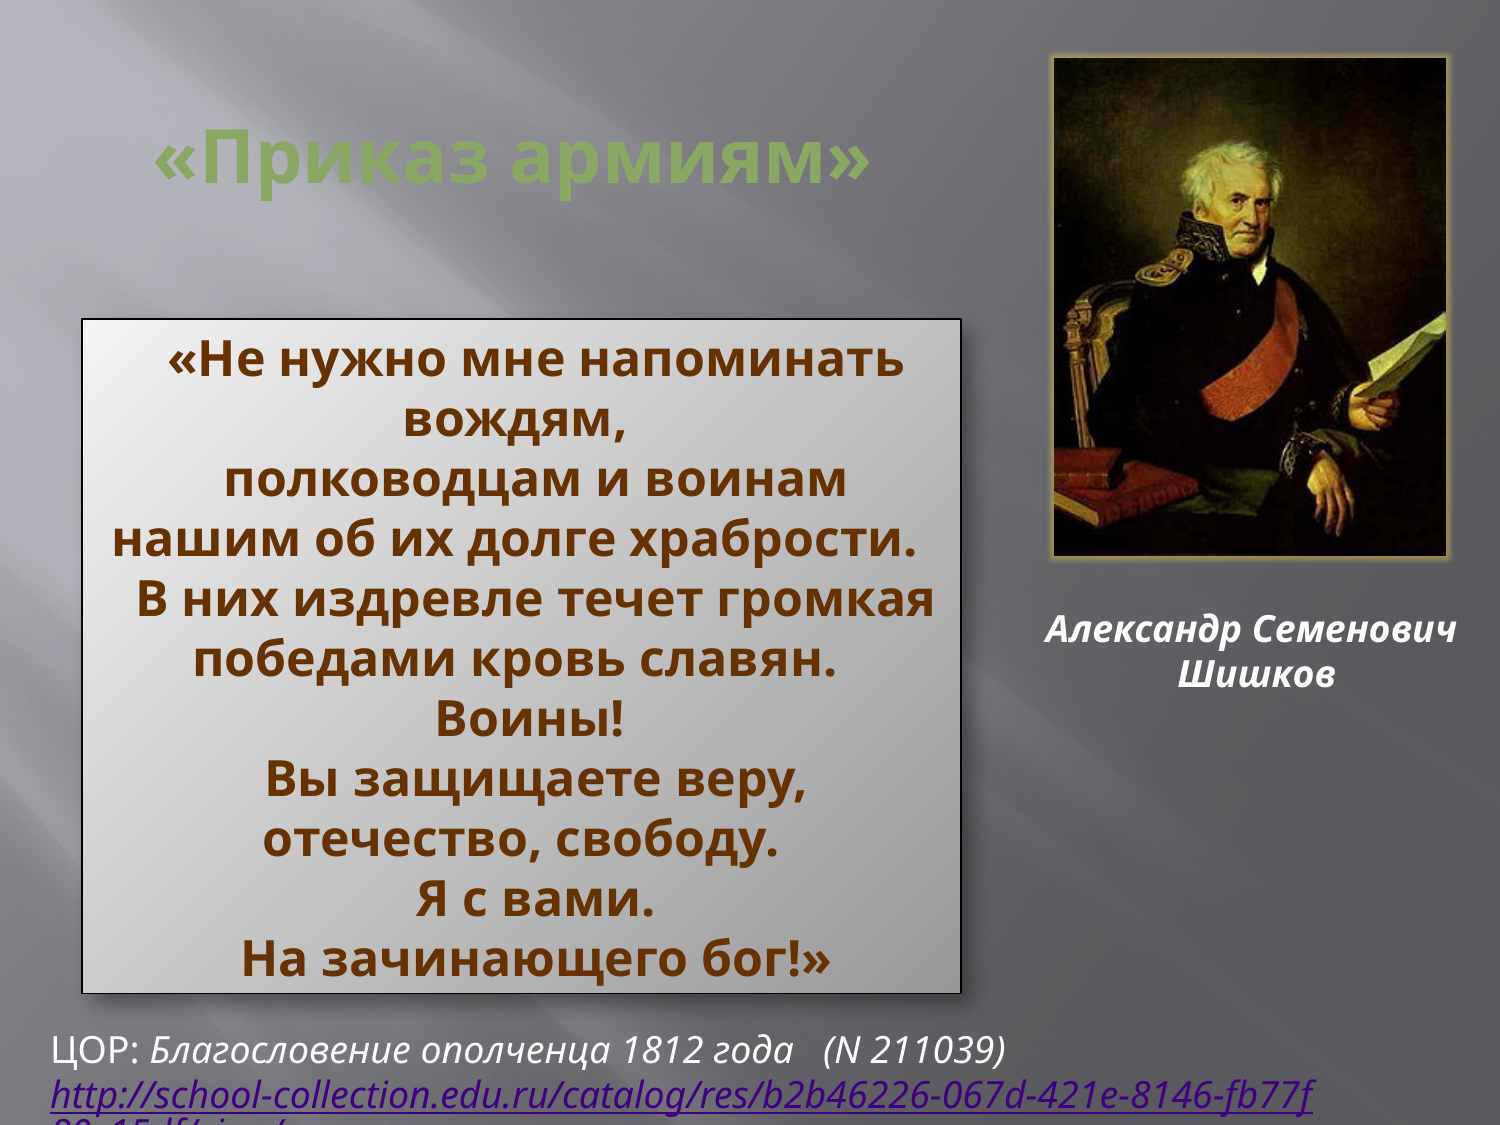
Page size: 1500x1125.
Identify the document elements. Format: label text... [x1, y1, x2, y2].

title «Приказ армиям» [117, 82, 910, 225]
text_box Александр Семенович Шишков [1031, 597, 1483, 703]
picture [1054, 58, 1446, 556]
text_box ЦОР: Благословение ополченца 1812 года (N 211039) http://school-collection.edu.ru/catalog/res/b2b46226-067d-421e-8146-fb77f80c15df/view/ [35, 1018, 1348, 1125]
text_box «Не нужно мне напоминать вождям, полководцам и воинам нашим об их долге храбрости. В них издревле течет громкая победами кровь славян. Воины! Вы защищаете веру, отечество, свободу. Я с вами. На зачинающего бог!» [81, 318, 962, 994]
